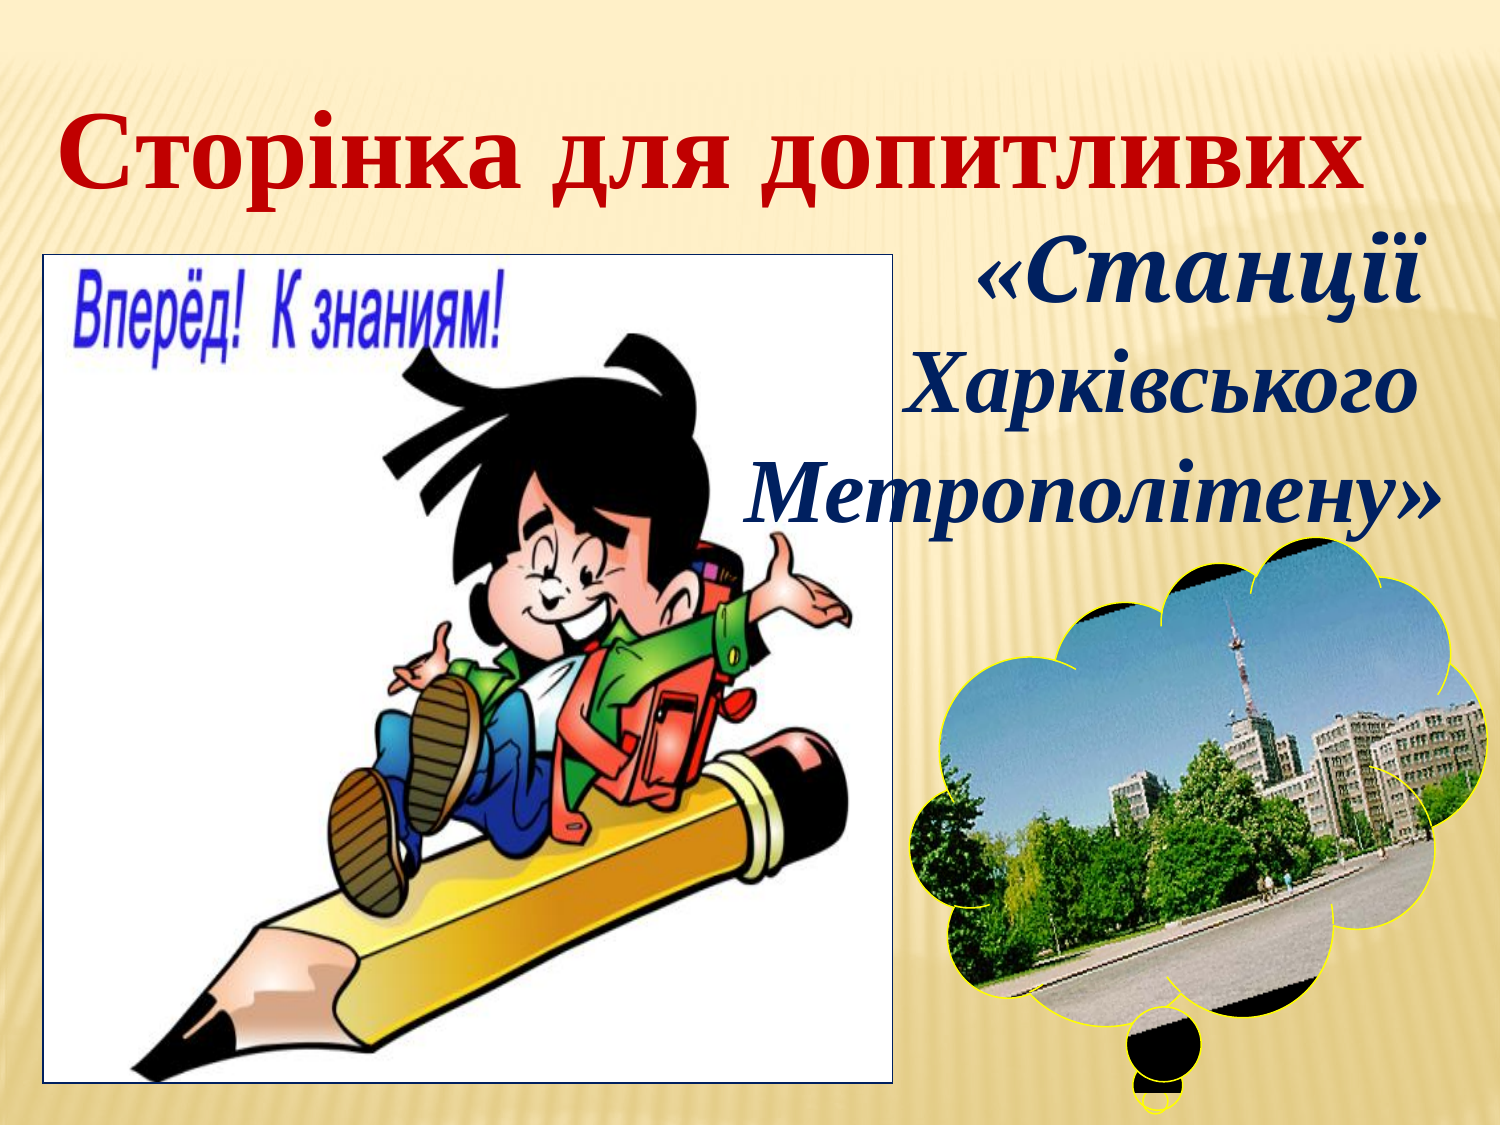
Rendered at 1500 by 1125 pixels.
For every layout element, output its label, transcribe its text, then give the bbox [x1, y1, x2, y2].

picture [43, 255, 892, 1083]
text_box Сторінка для допитливих «Станції Харківського Метрополітену» [41, 68, 1459, 549]
picture [904, 541, 1496, 1023]
